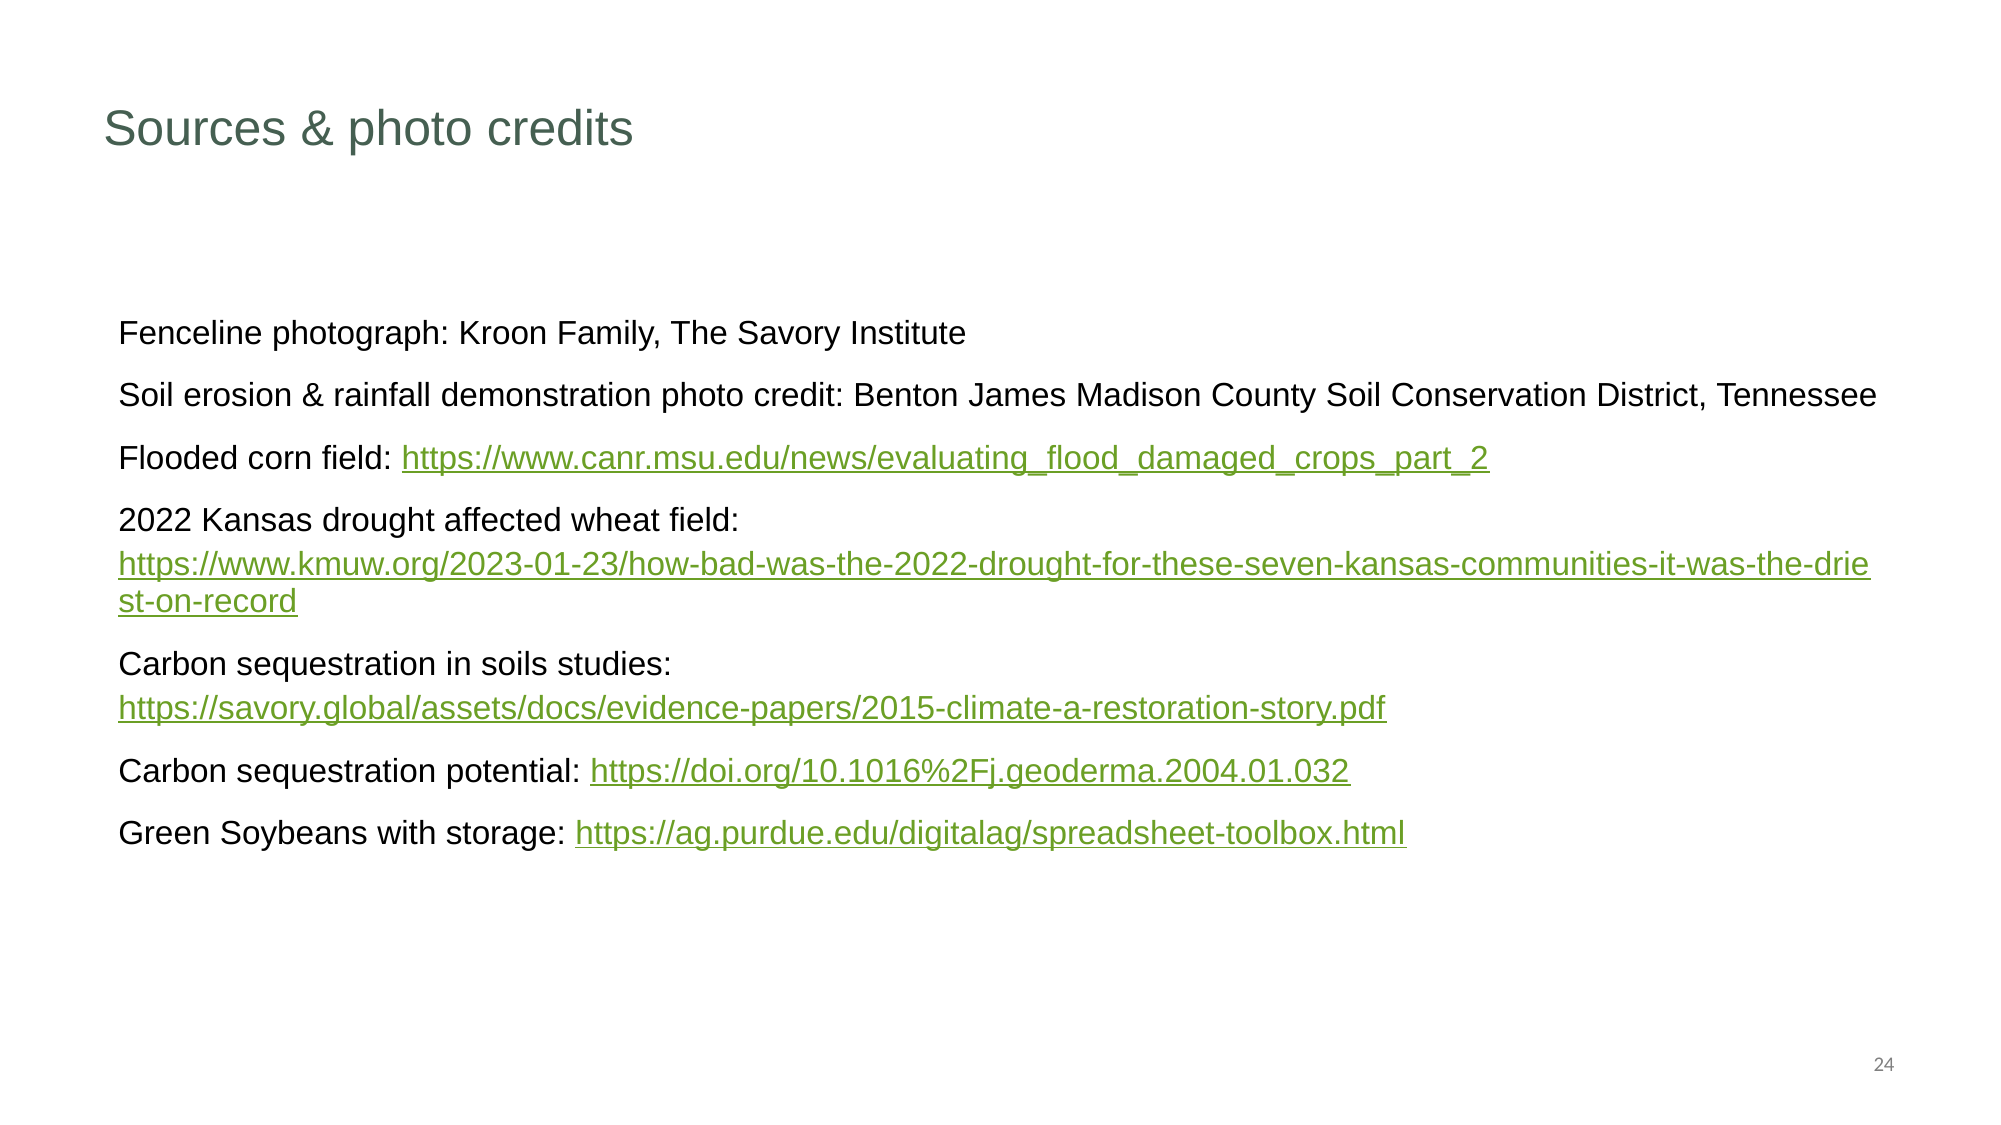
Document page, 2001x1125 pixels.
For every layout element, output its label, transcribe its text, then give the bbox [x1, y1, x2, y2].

title Sources & photo credits [103, 102, 1897, 157]
list Fenceline photograph: Kroon Family, The Savory Institute Soil erosion & rainfall demonstration photo credit: Benton James Madison County Soil Conservation District, Tennessee Flooded corn field: https://www.canr.msu.edu/news/evaluating_flood_damaged_crops_part_2 2022 Kansas drought affected wheat field: https://www.kmuw.org/2023-01-23/how-bad-was-the-2022-drought-for-these-seven-kansas-communities-it-was-the-driest-on-record Carbon sequestration in soils studies: https://savory.global/assets/docs/evidence-papers/2015-climate-a-restoration-story.pdf Carbon sequestration potential: https://doi.org/10.1016%2Fj.geoderma.2004.01.032 Green Soybeans with storage: https://ag.purdue.edu/digitalag/spreadsheet-toolbox.html [103, 299, 1897, 1014]
